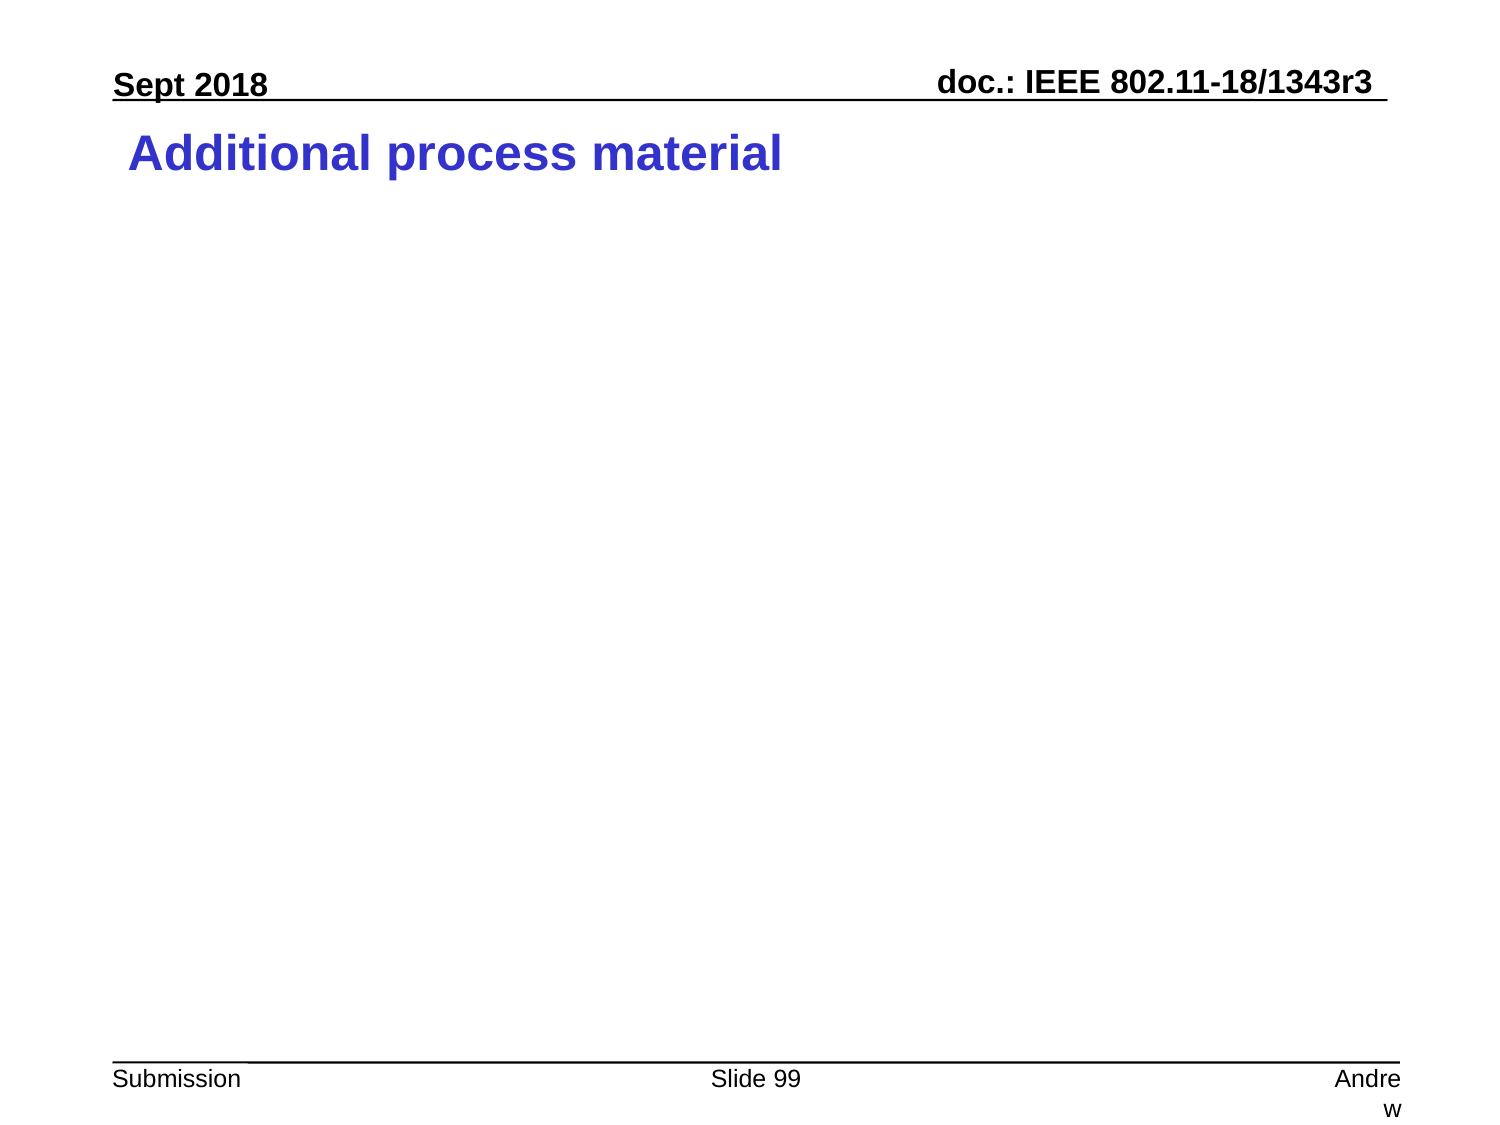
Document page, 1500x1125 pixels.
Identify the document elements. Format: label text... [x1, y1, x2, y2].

slide_number Slide 99 [709, 1061, 803, 1093]
footer Andrew Myles, Cisco [1320, 1061, 1402, 1093]
title Additional process material [112, 112, 1388, 288]
